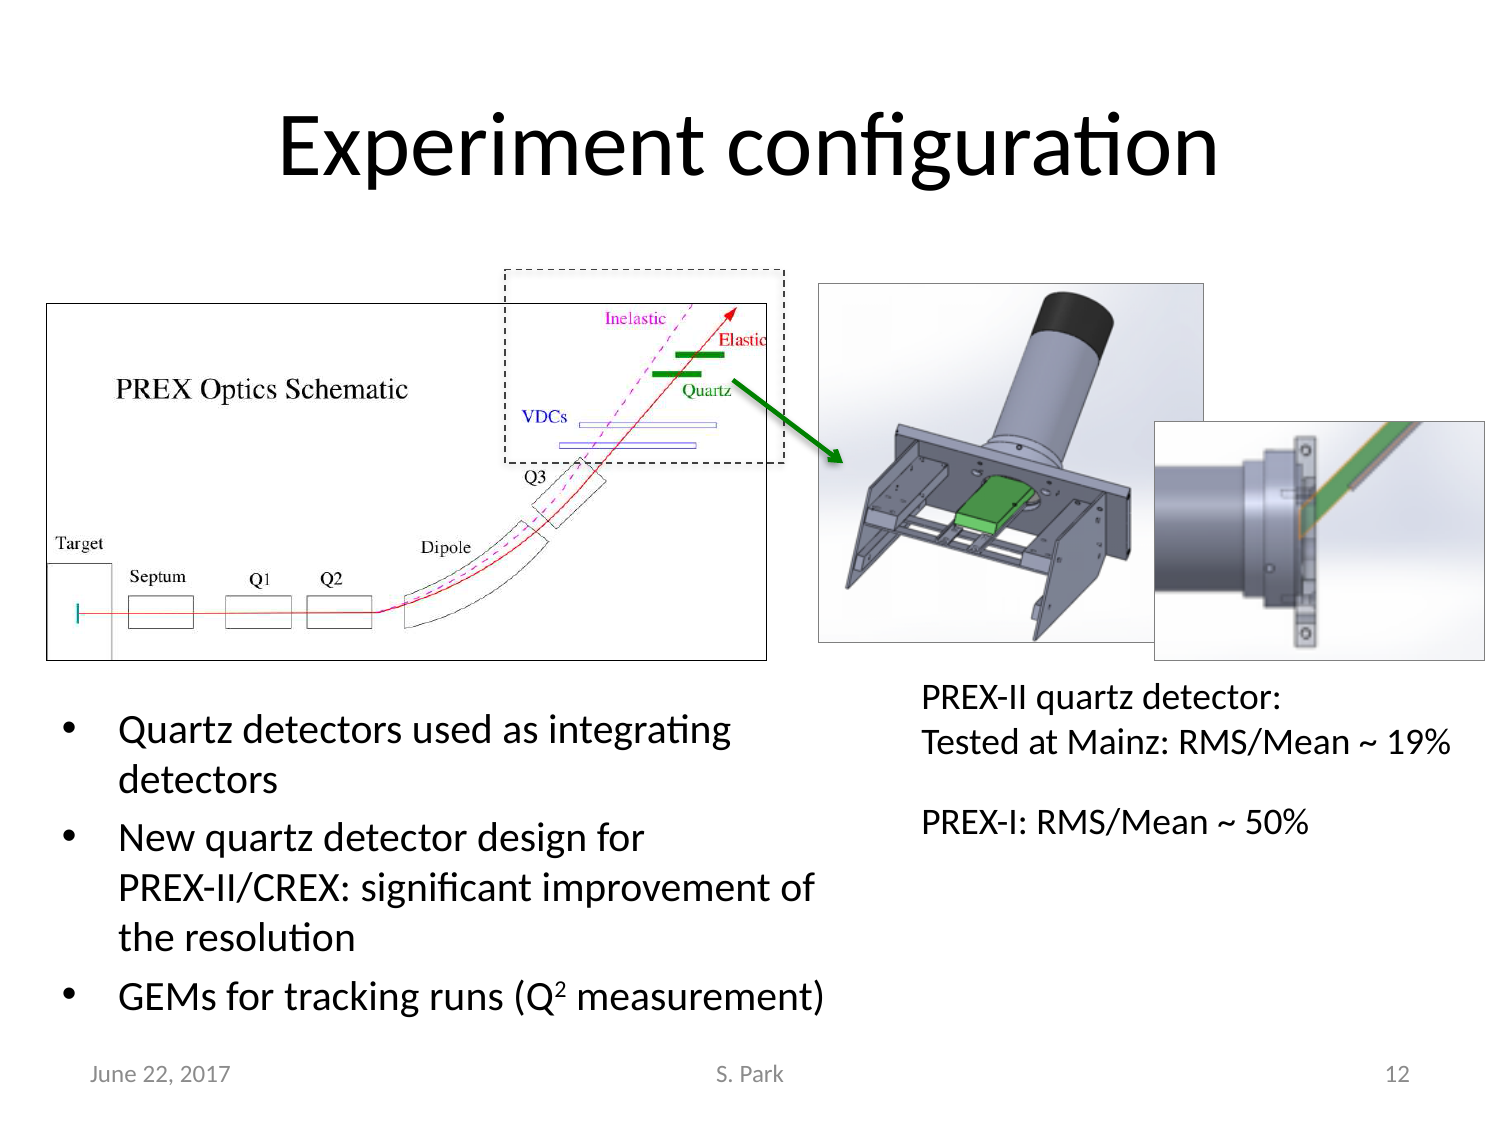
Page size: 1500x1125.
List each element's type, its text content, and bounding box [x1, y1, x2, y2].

picture [46, 303, 767, 661]
text_box PREX-I: RMS/Mean ~ 50% [906, 790, 1358, 895]
slide_number 12 [1074, 1042, 1425, 1103]
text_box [732, 379, 844, 464]
footer S. Park [512, 1042, 988, 1103]
title Experiment configuration [75, 45, 1425, 233]
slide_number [75, 1042, 425, 1103]
picture [818, 283, 1486, 661]
text_box PREX-II quartz detector: Tested at Mainz: RMS/Mean ~ 19% [906, 664, 1485, 770]
list Quartz detectors used as integrating detectors New quartz detector design for PREX-II/CREX: significant improvement of the resolution GEMs for tracking runs (Q2 measurement) [46, 694, 860, 1096]
text_box [504, 269, 785, 378]
